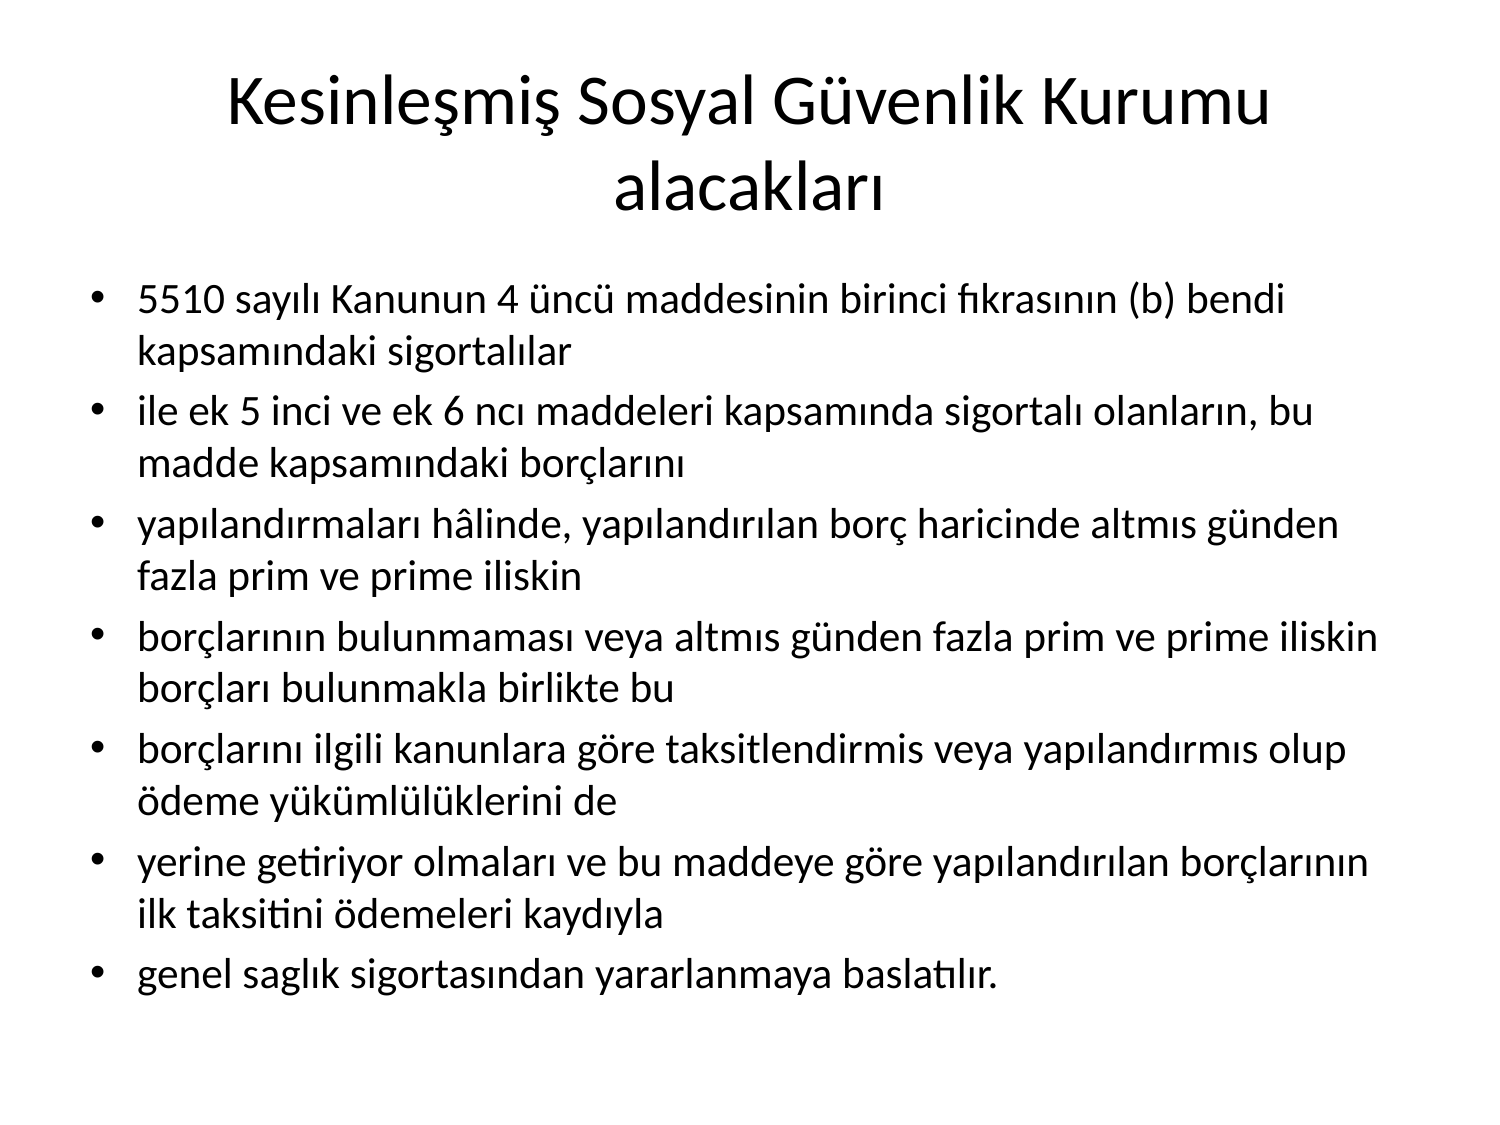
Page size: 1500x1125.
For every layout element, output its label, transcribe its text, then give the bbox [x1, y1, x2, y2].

title Kesinleşmiş Sosyal Güvenlik Kurumu alacakları [75, 45, 1425, 233]
list 5510 sayılı Kanunun 4 üncü maddesinin birinci fıkrasının (b) bendi kapsamındaki sigortalılar ile ek 5 inci ve ek 6 ncı maddeleri kapsamında sigortalı olanların, bu madde kapsamındaki borçlarını yapılandırmaları hâlinde, yapılandırılan borç haricinde altmıs günden fazla prim ve prime iliskin borçlarının bulunmaması veya altmıs günden fazla prim ve prime iliskin borçları bulunmakla birlikte bu borçlarını ilgili kanunlara göre taksitlendirmis veya yapılandırmıs olup ödeme yükümlülüklerini de yerine getiriyor olmaları ve bu maddeye göre yapılandırılan borçlarının ilk taksitini ödemeleri kaydıyla genel saglık sigortasından yararlanmaya baslatılır. [75, 262, 1425, 1005]
